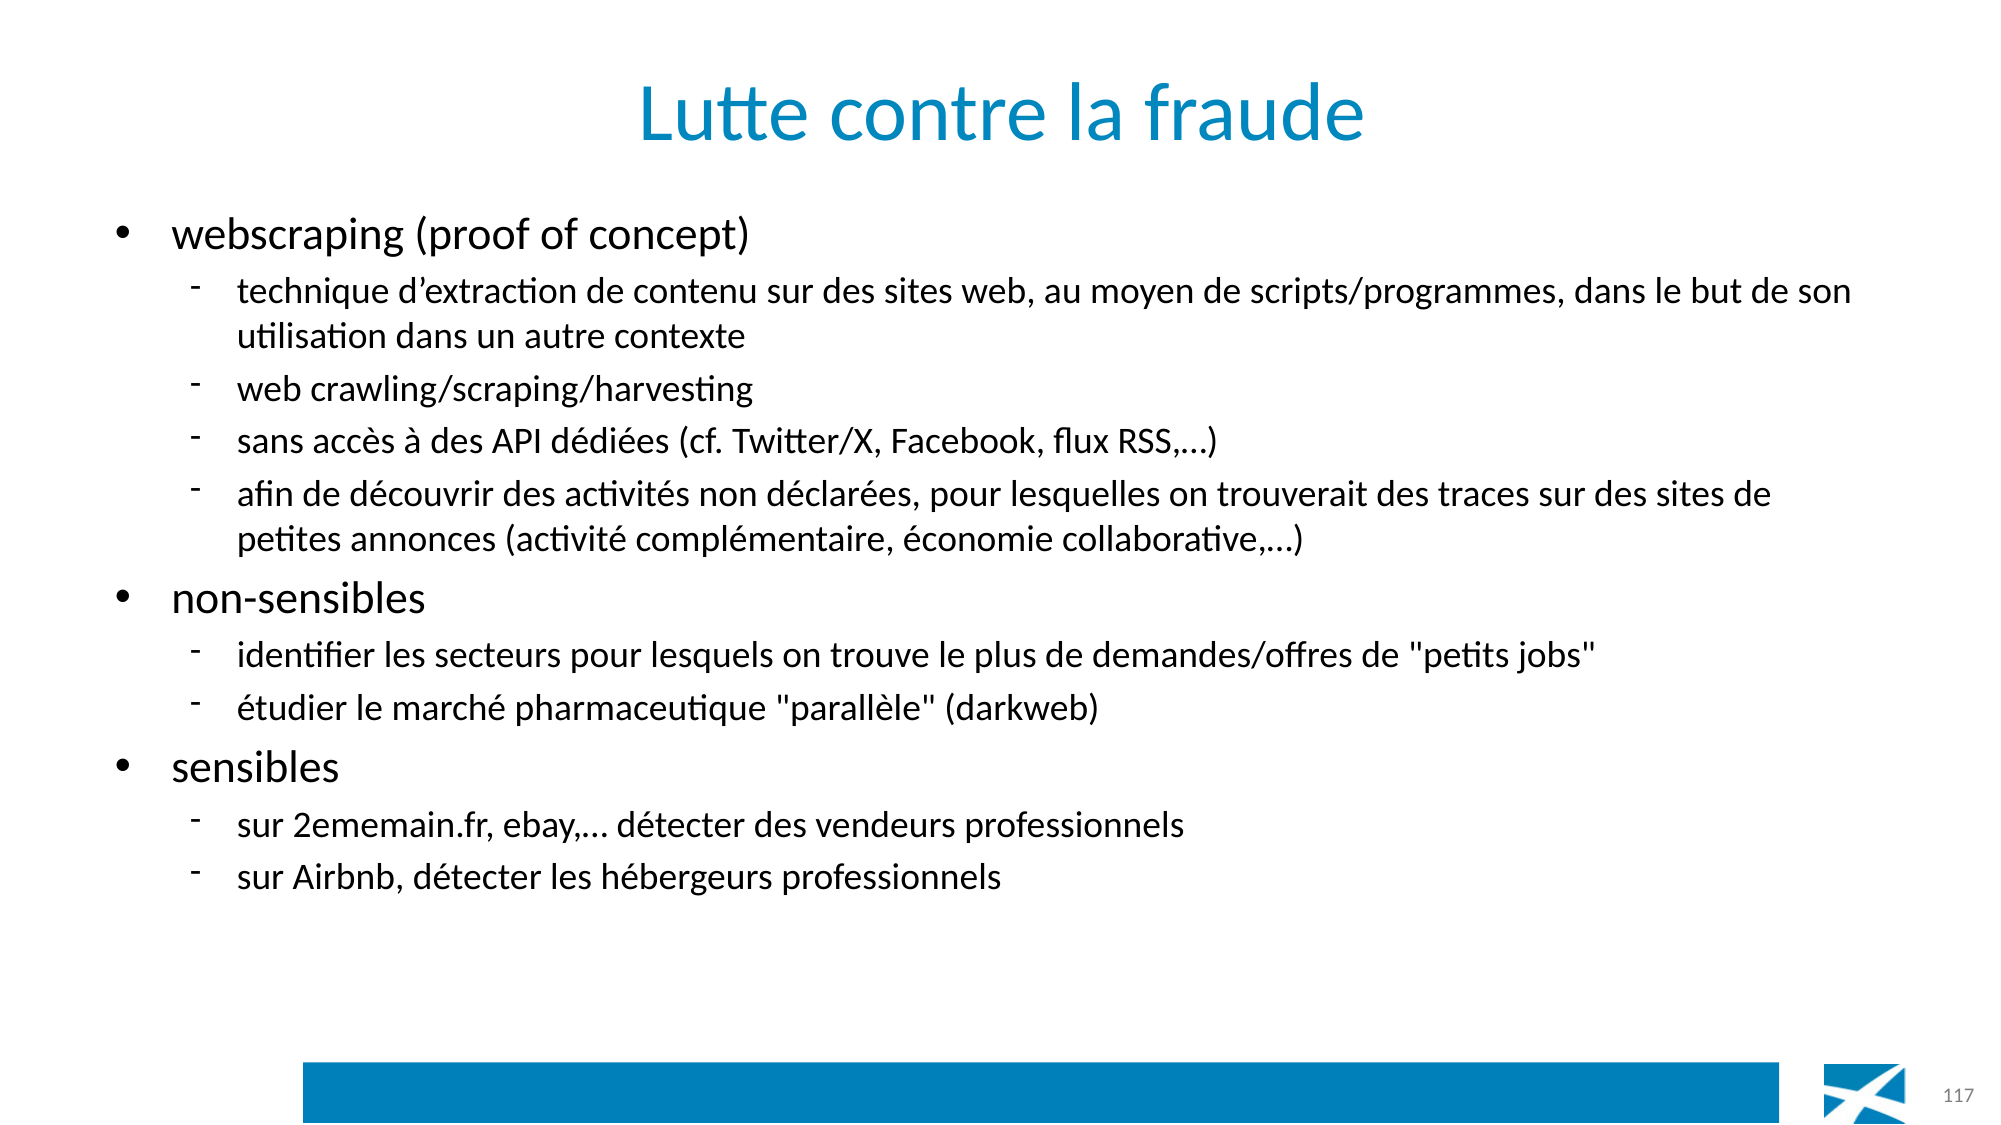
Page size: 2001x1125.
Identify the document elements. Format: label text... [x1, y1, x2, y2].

slide_number 117 [1824, 1064, 1990, 1125]
list webscraping (proof of concept) technique d’extraction de contenu sur des sites web, au moyen de scripts/programmes, dans le but de son utilisation dans un autre contexte web crawling/scraping/harvesting sans accès à des API dédiées (cf. Twitter/X, Facebook, flux RSS,…) afin de découvrir des activités non déclarées, pour lesquelles on trouverait des traces sur des sites de petites annonces (activité complémentaire, économie collaborative,…) non-sensibles identifier les secteurs pour lesquels on trouve le plus de demandes/offres de "petits jobs" étudier le marché pharmaceutique "parallèle" (darkweb) sensibles sur 2ememain.fr, ebay,… détecter des vendeurs professionnels sur Airbnb, détecter les hébergeurs professionnels [99, 196, 1900, 1035]
title Lutte contre la fraude [102, 30, 1903, 183]
